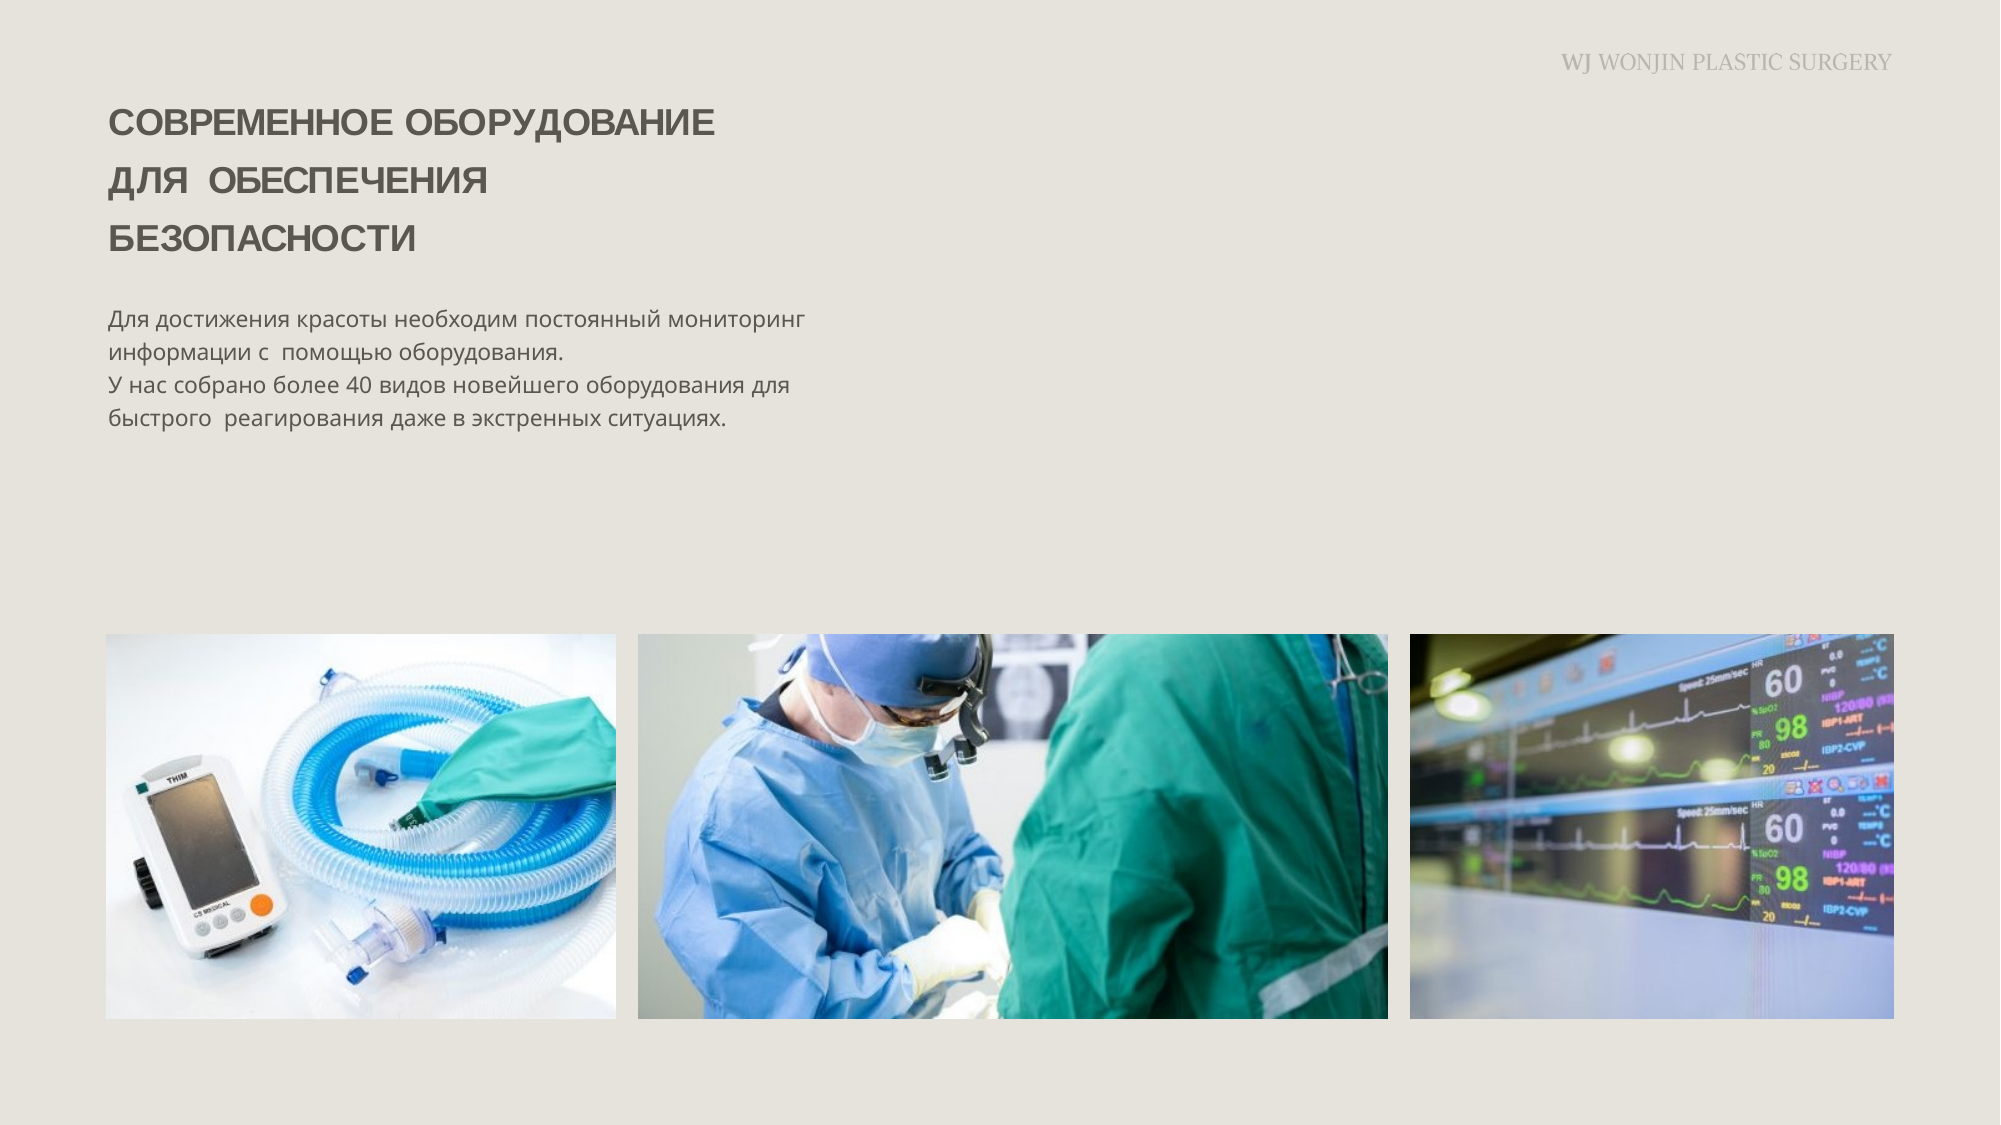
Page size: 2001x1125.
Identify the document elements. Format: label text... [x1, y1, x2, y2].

picture [638, 634, 1388, 1019]
picture [1561, 53, 1892, 74]
picture [1410, 634, 1894, 1019]
picture [105, 634, 617, 1019]
text_box СОВРЕМЕННОЕ ОБОРУДОВАНИЕ ДЛЯ ОБЕСПЕЧЕНИЯ БЕЗОПАСНОСТИ Для достижения красоты необходим постоянный мониторинг информации с помощью оборудования. У нас собрано более 40 видов новейшего оборудования для быстрого реагирования даже в экстренных ситуациях. [106, 83, 946, 432]
